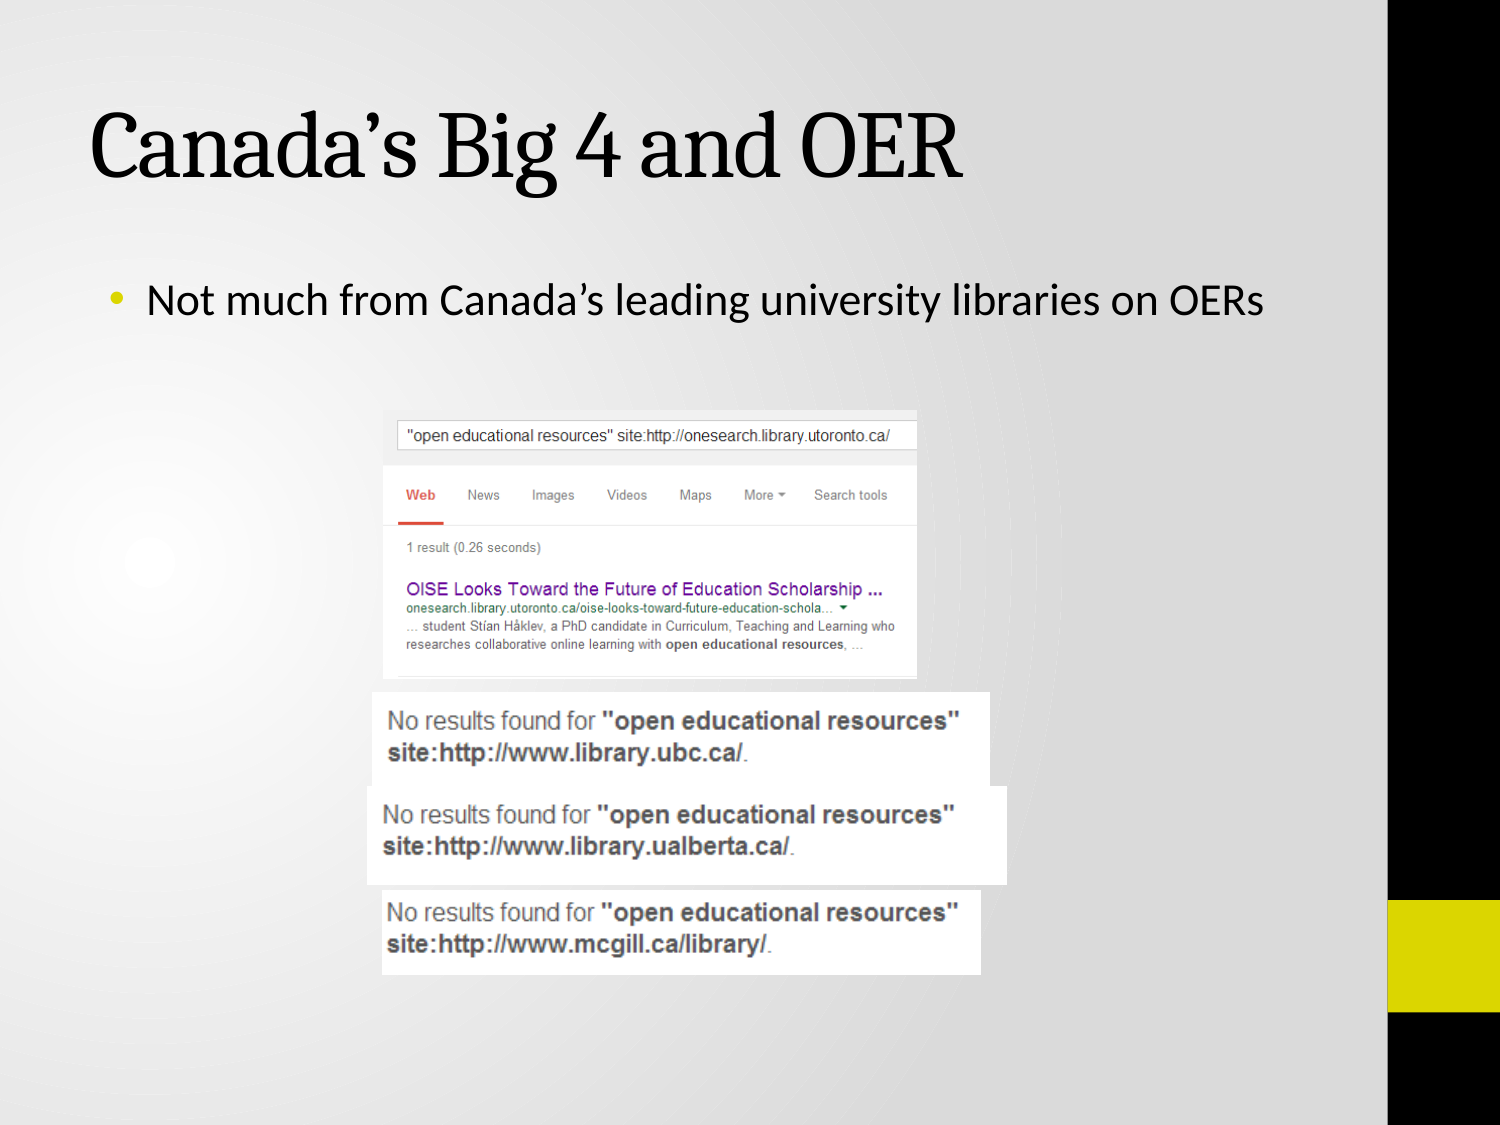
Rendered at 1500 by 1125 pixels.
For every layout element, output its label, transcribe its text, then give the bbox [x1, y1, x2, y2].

picture [383, 409, 917, 680]
title Canada’s Big 4 and OER [75, 45, 1325, 233]
list Not much from Canada’s leading university libraries on OERs [75, 262, 1325, 1050]
picture [366, 691, 1007, 886]
picture [381, 890, 981, 976]
